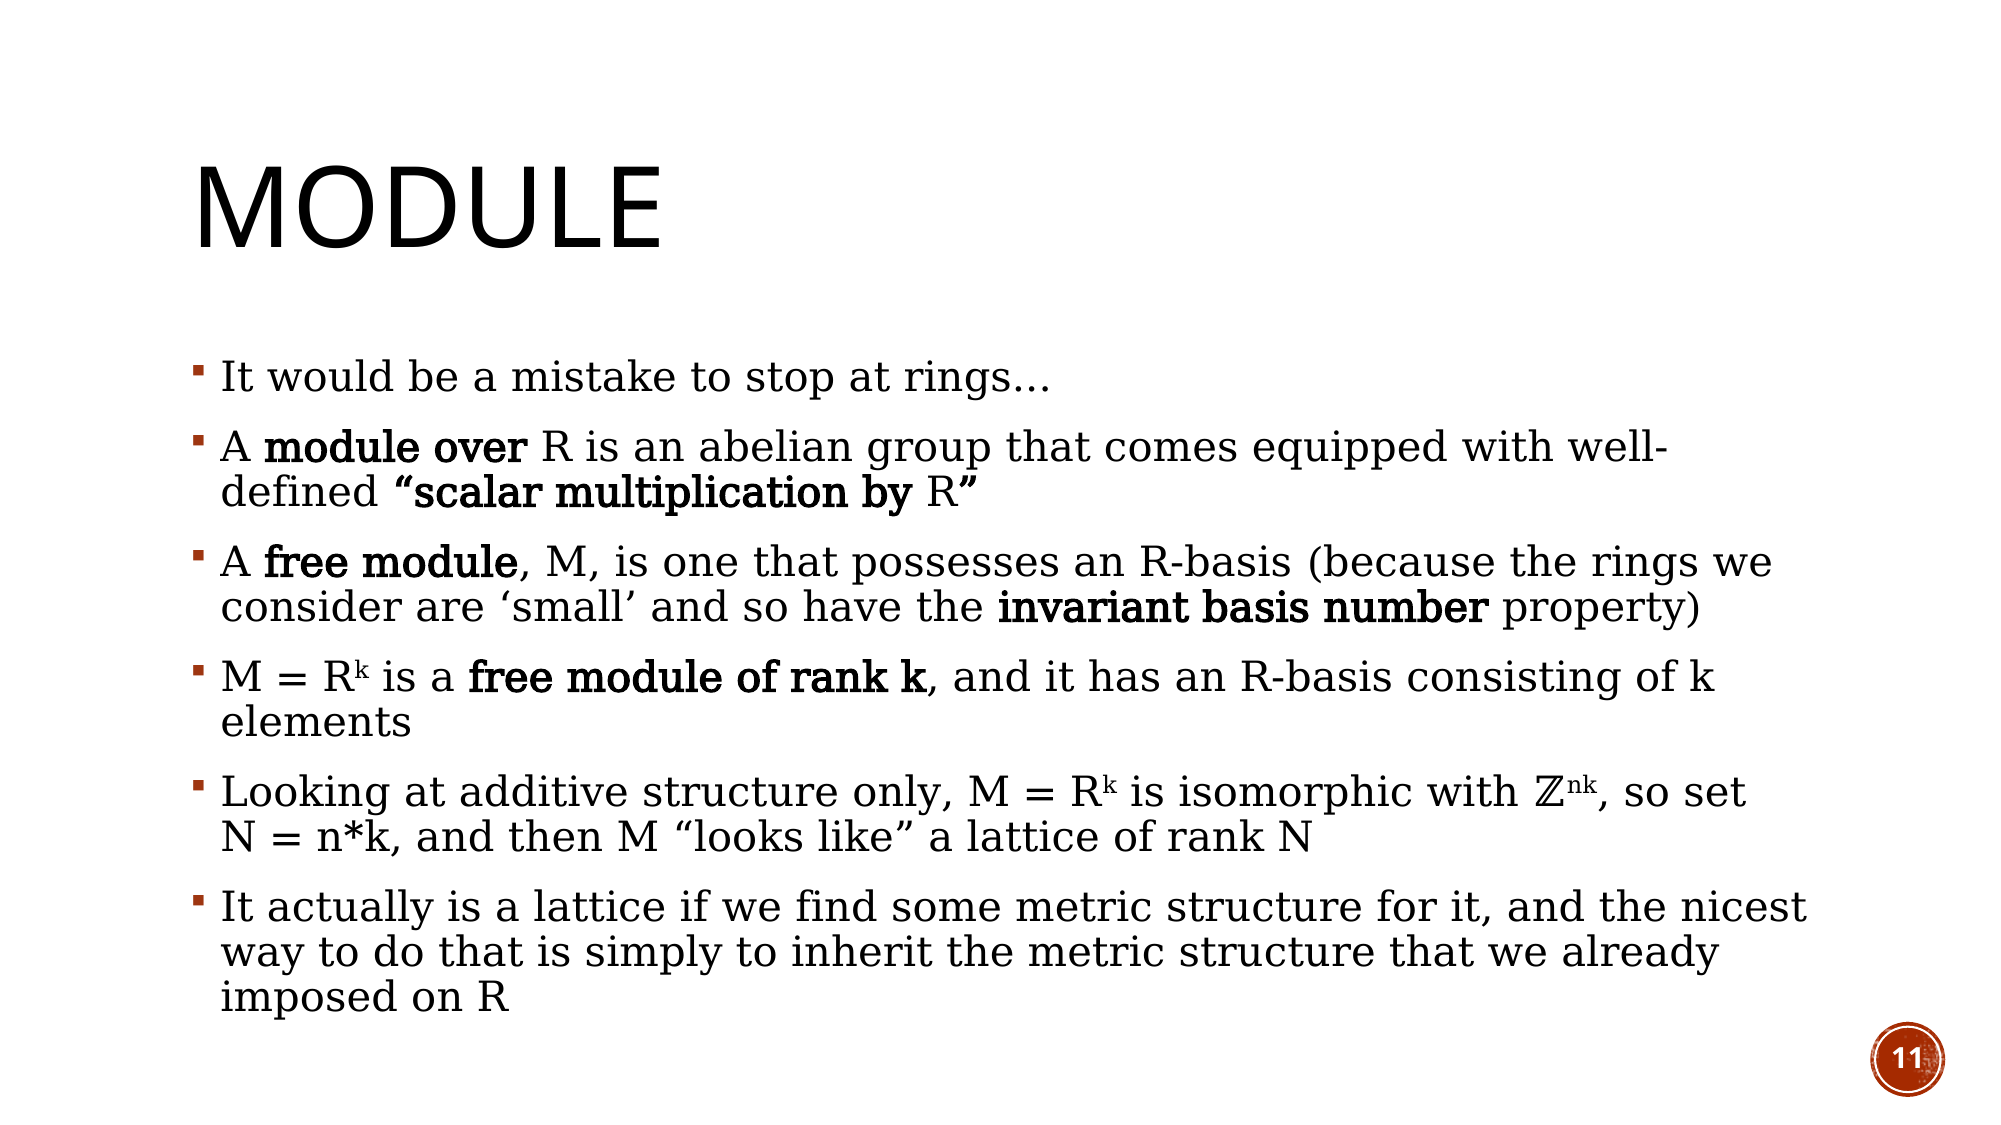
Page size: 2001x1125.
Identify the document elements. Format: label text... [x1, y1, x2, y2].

title Module [175, 79, 1826, 344]
list It would be a mistake to stop at rings... A module over R is an abelian group that comes equipped with well-defined “scalar multiplication by R” A free module, M, is one that possesses an R-basis (because the rings we consider are ‘small’ and so have the invariant basis number property) M = Rk is a free module of rank k, and it has an R-basis consisting of k elements Looking at additive structure only, M = Rk is isomorphic with ℤnk, so set N = n*k, and then M “looks like” a lattice of rank N It actually is a lattice if we find some metric structure for it, and the nicest way to do that is simply to inherit the metric structure that we already imposed on R [175, 348, 1826, 1013]
slide_number 11 [1855, 1028, 1961, 1089]
